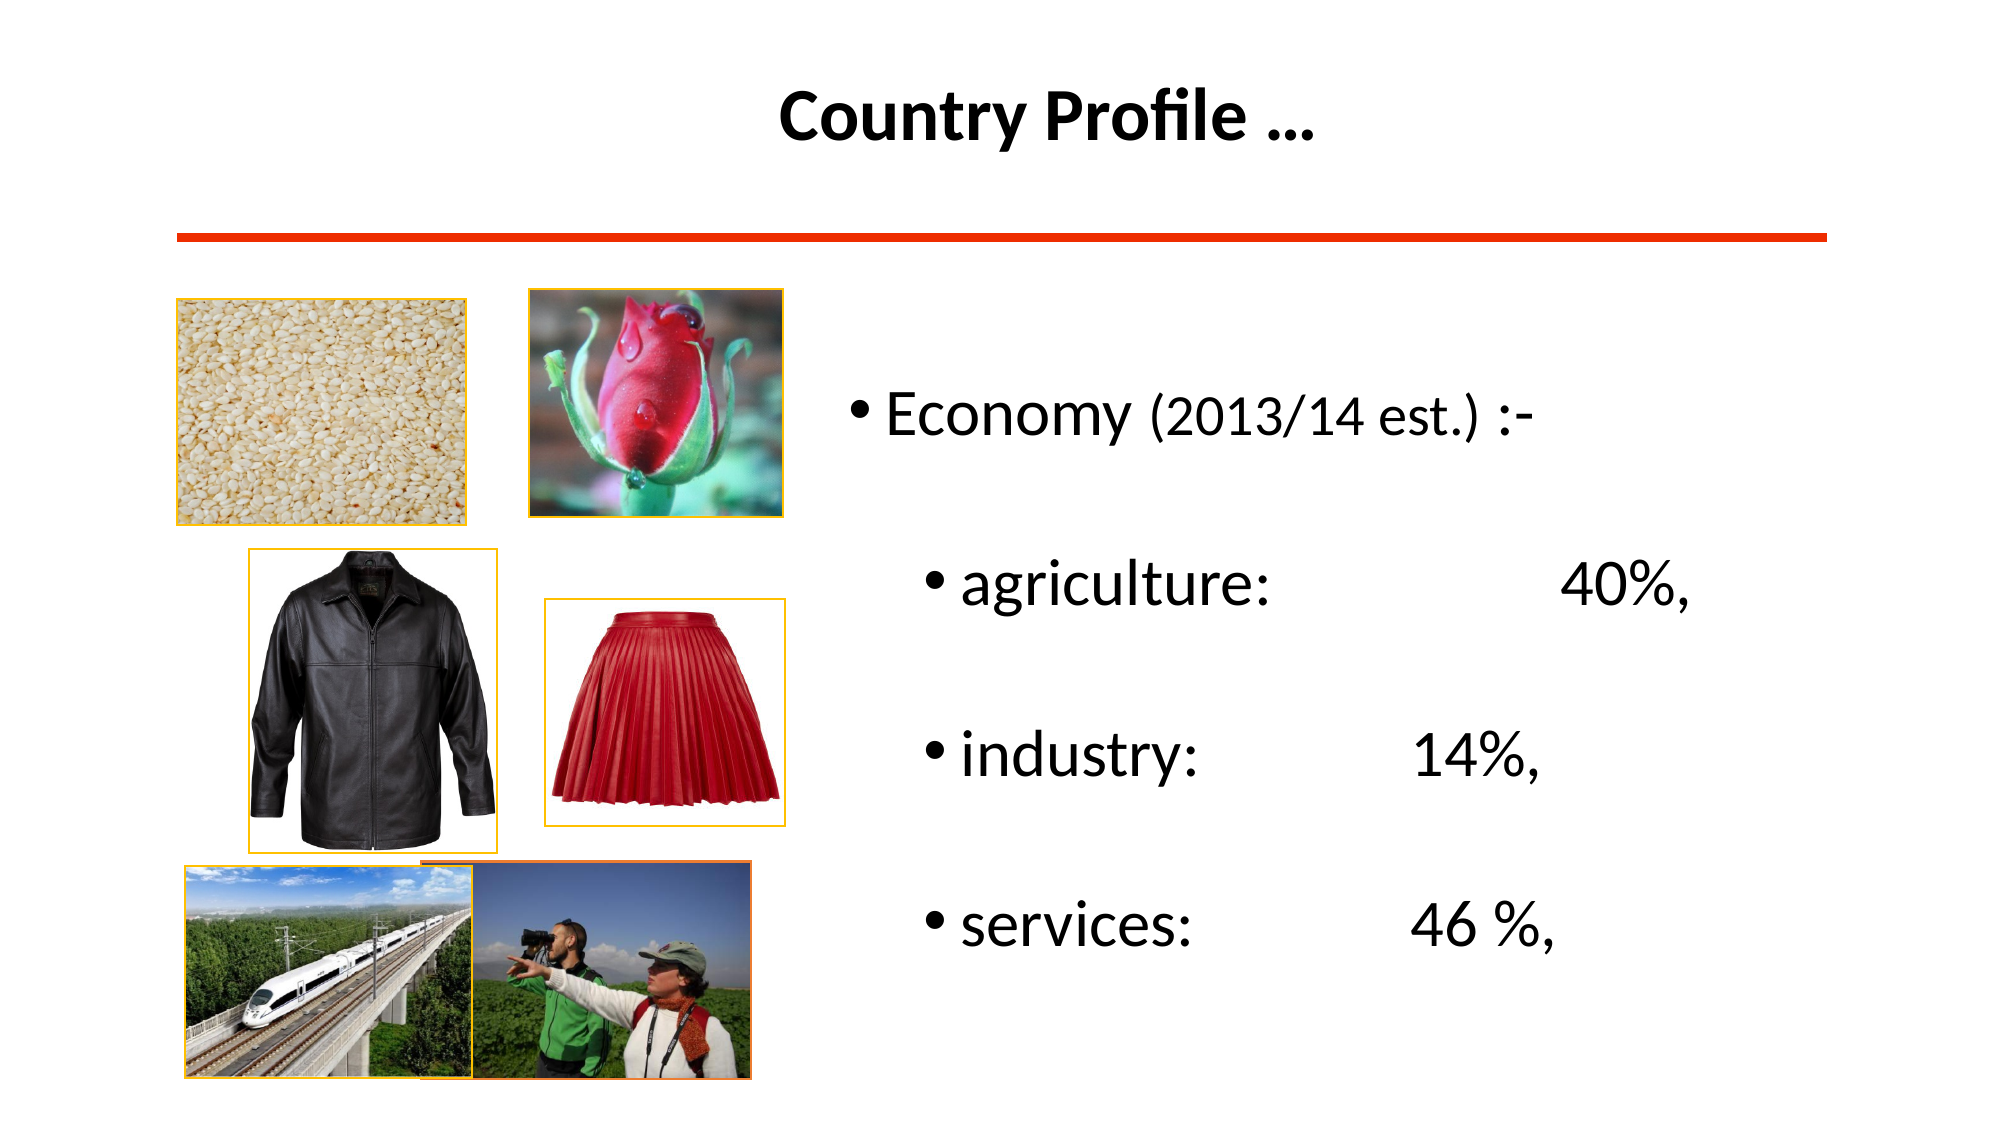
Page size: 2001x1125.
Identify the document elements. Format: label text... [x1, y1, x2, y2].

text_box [177, 289, 785, 1078]
list Economy (2013/14 est.) :- agriculture: 40%, industry: 14%, services: 46 %, [832, 280, 1816, 1076]
title Country Profile … [556, 50, 1542, 182]
